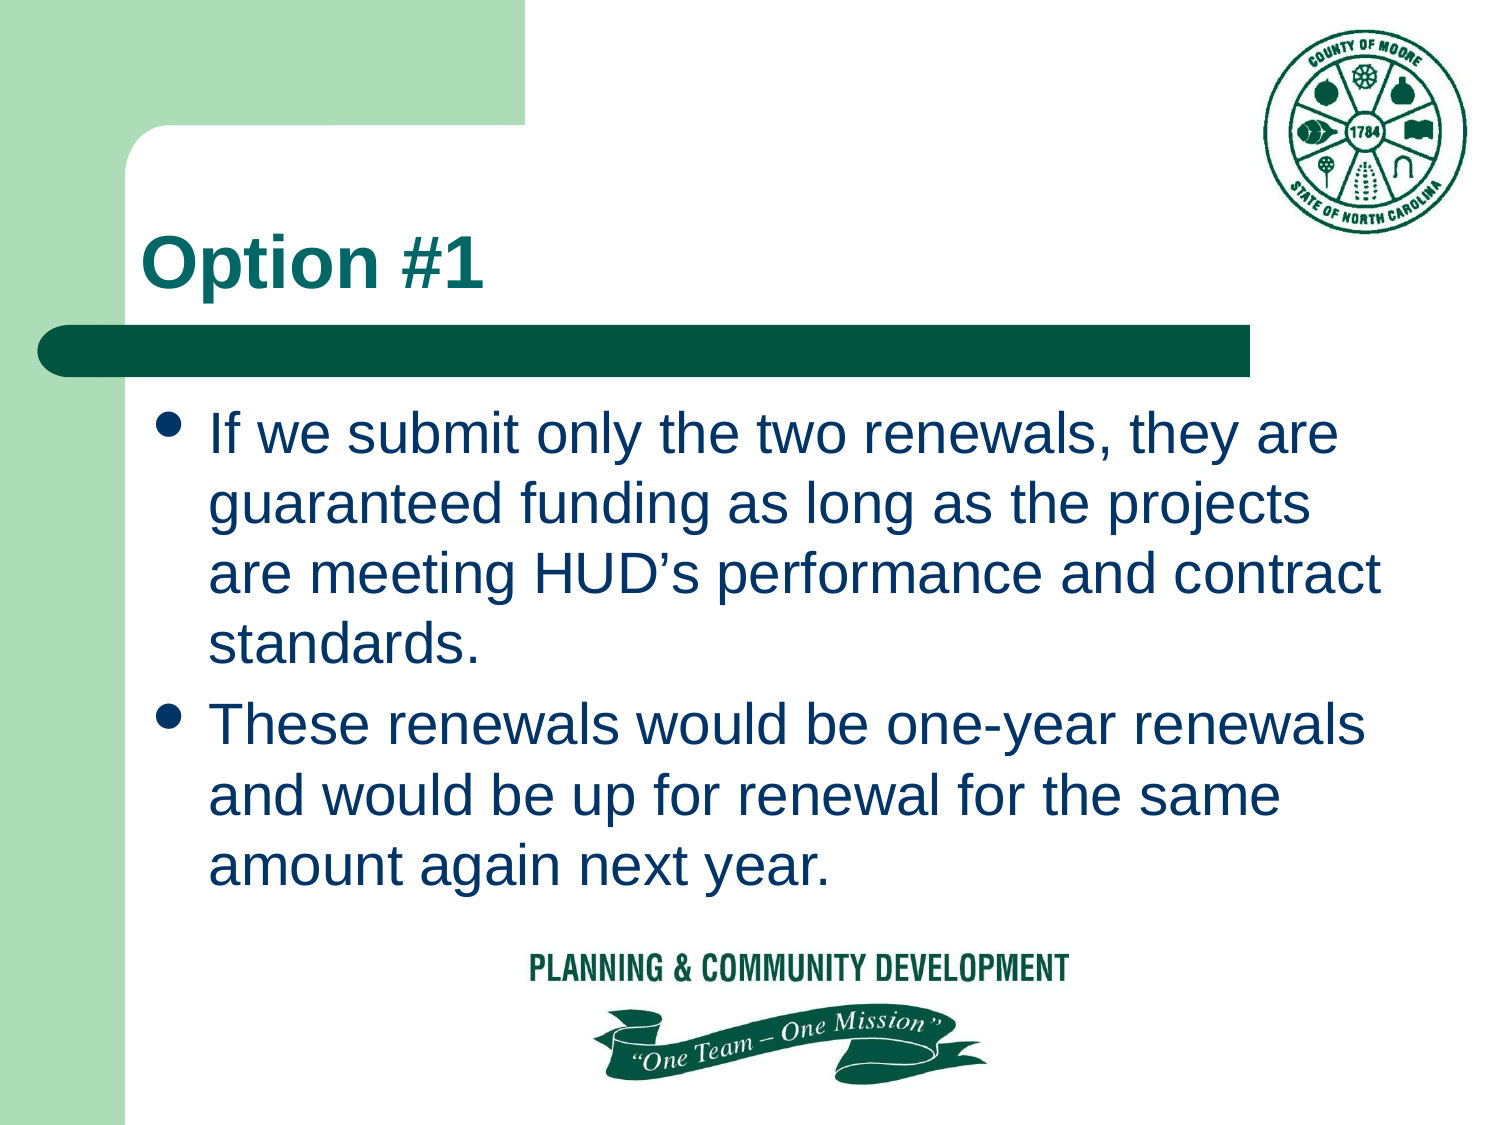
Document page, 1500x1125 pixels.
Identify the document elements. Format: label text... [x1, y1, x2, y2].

picture [1250, 24, 1478, 250]
list If we submit only the two renewals, they are guaranteed funding as long as the projects are meeting HUD’s performance and contract standards. These renewals would be one-year renewals and would be up for renewal for the same amount again next year. [137, 387, 1400, 999]
title Option #1 [124, 124, 1426, 313]
picture [525, 999, 1075, 1098]
